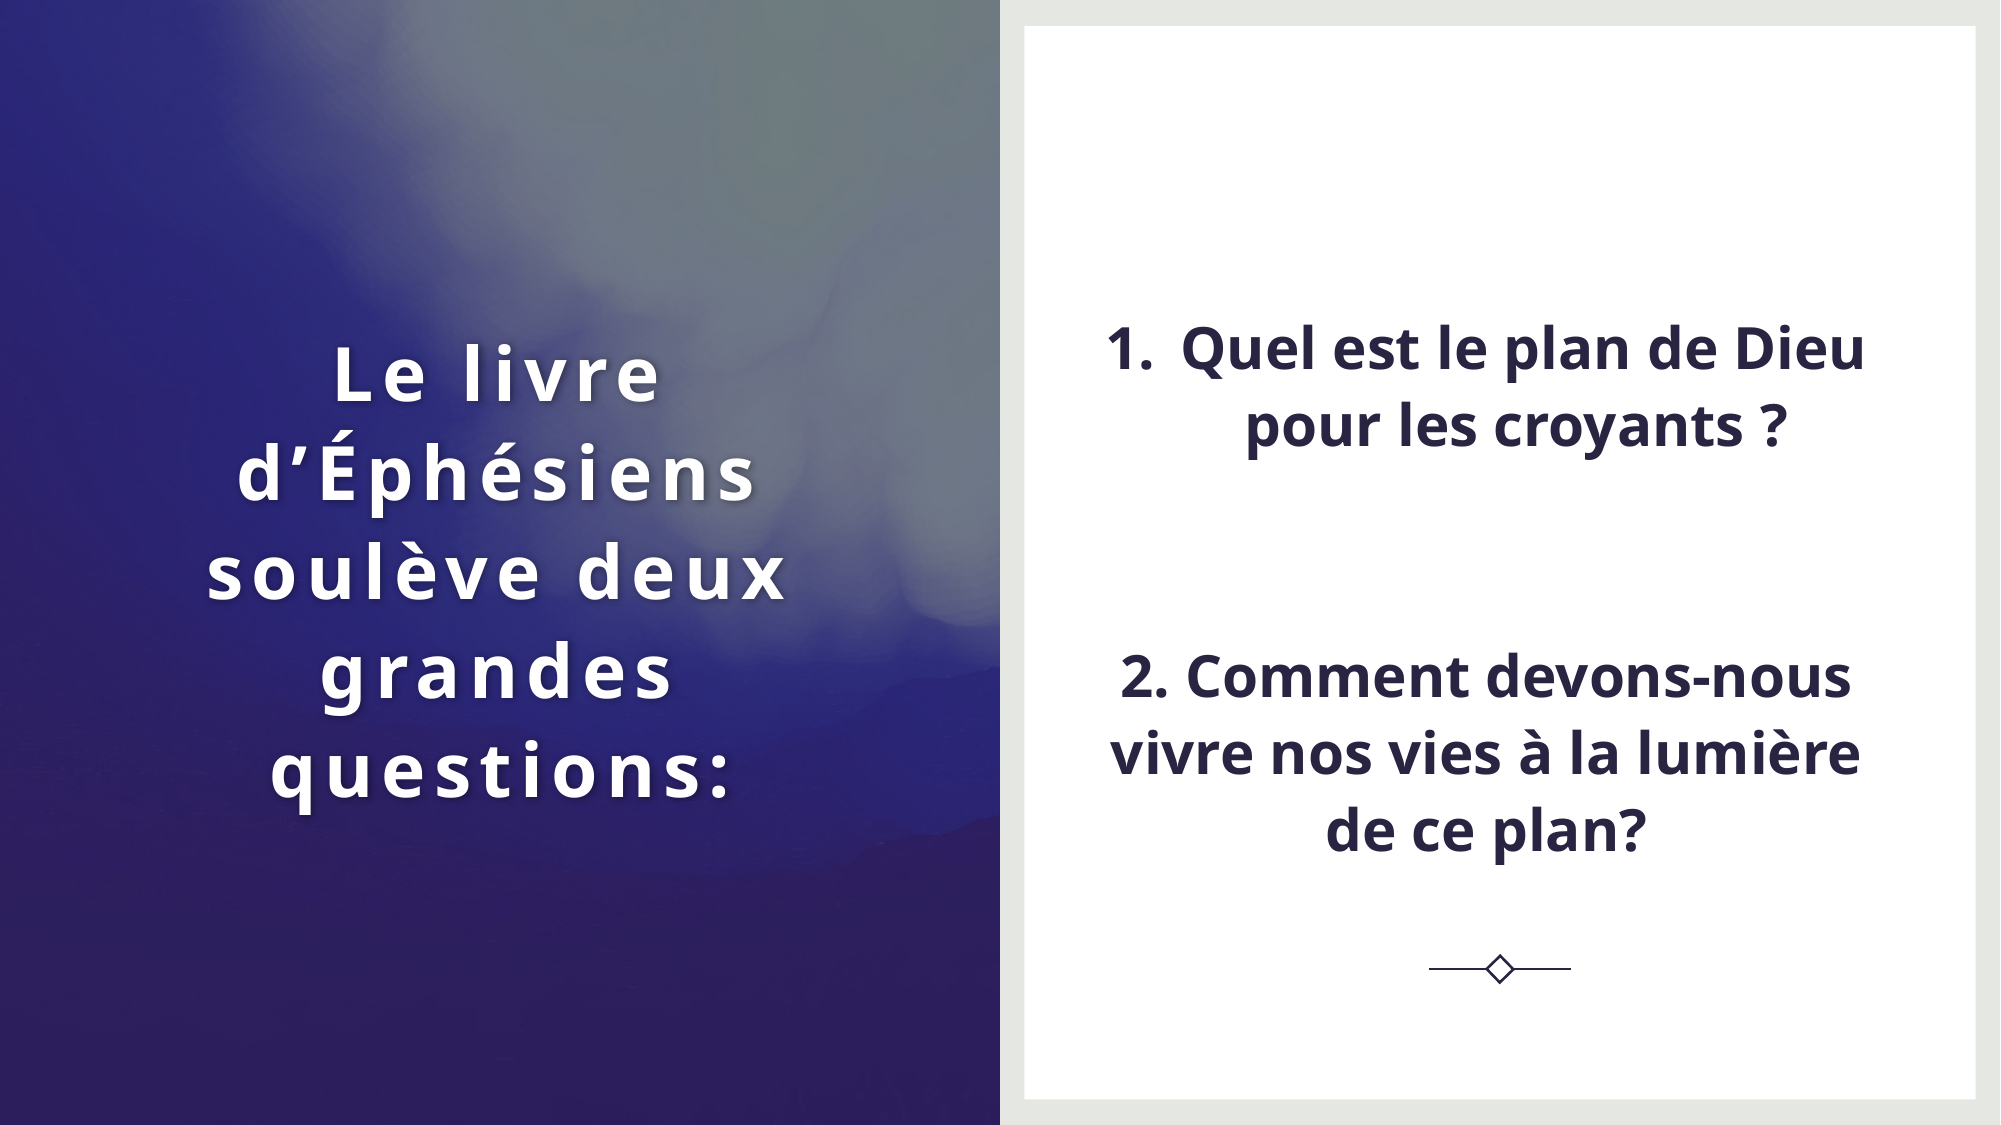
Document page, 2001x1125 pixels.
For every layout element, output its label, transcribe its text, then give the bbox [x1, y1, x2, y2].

picture [0, 0, 1000, 1125]
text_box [1428, 959, 1572, 979]
text_box [1023, 25, 1977, 1100]
subtitle Quel est le plan de Dieu pour les croyants ? 2. Comment devons-nous vivre nos vies à la lumière de ce plan? [1073, 149, 1900, 895]
text_box [1001, 0, 2000, 1125]
